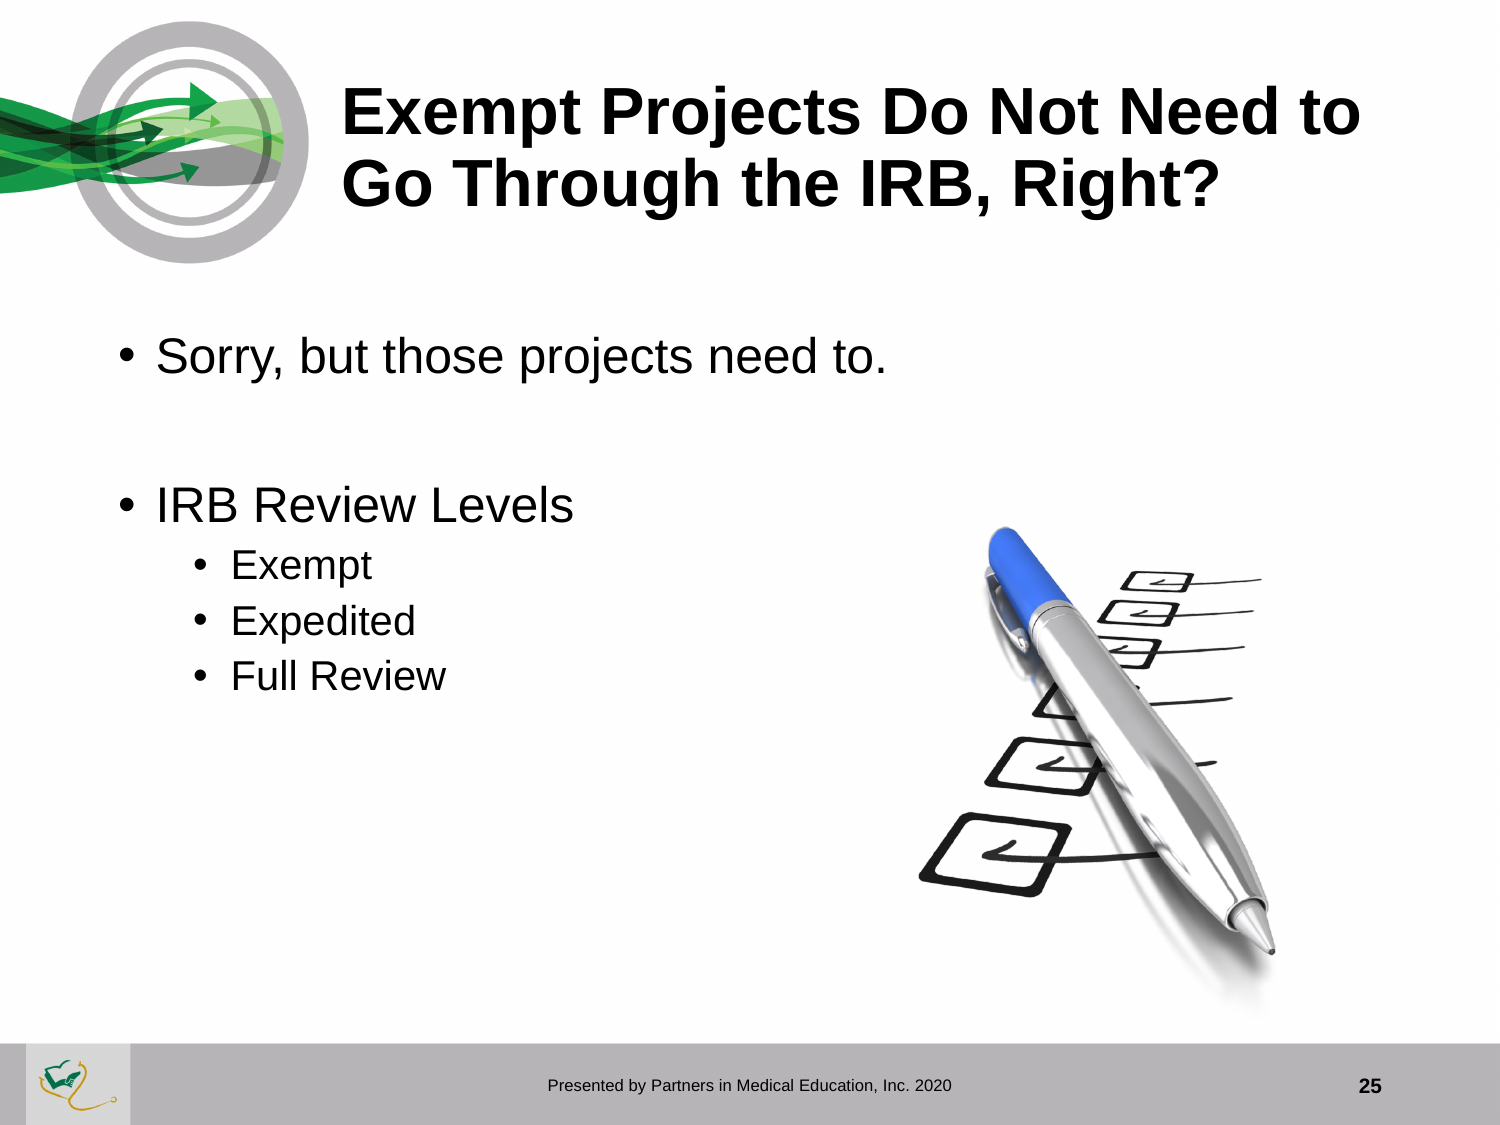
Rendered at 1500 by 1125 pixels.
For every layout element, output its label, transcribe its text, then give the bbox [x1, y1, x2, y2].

slide_number 25 [1059, 1055, 1397, 1116]
title Exempt Projects Do Not Need to Go Through the IRB, Right? [326, 40, 1397, 258]
footer Presented by Partners in Medical Education, Inc. 2020 [496, 1055, 1004, 1116]
list Sorry, but those projects need to. IRB Review Levels Exempt Expedited Full Review [103, 315, 1397, 803]
picture [0, 0, 1500, 1125]
